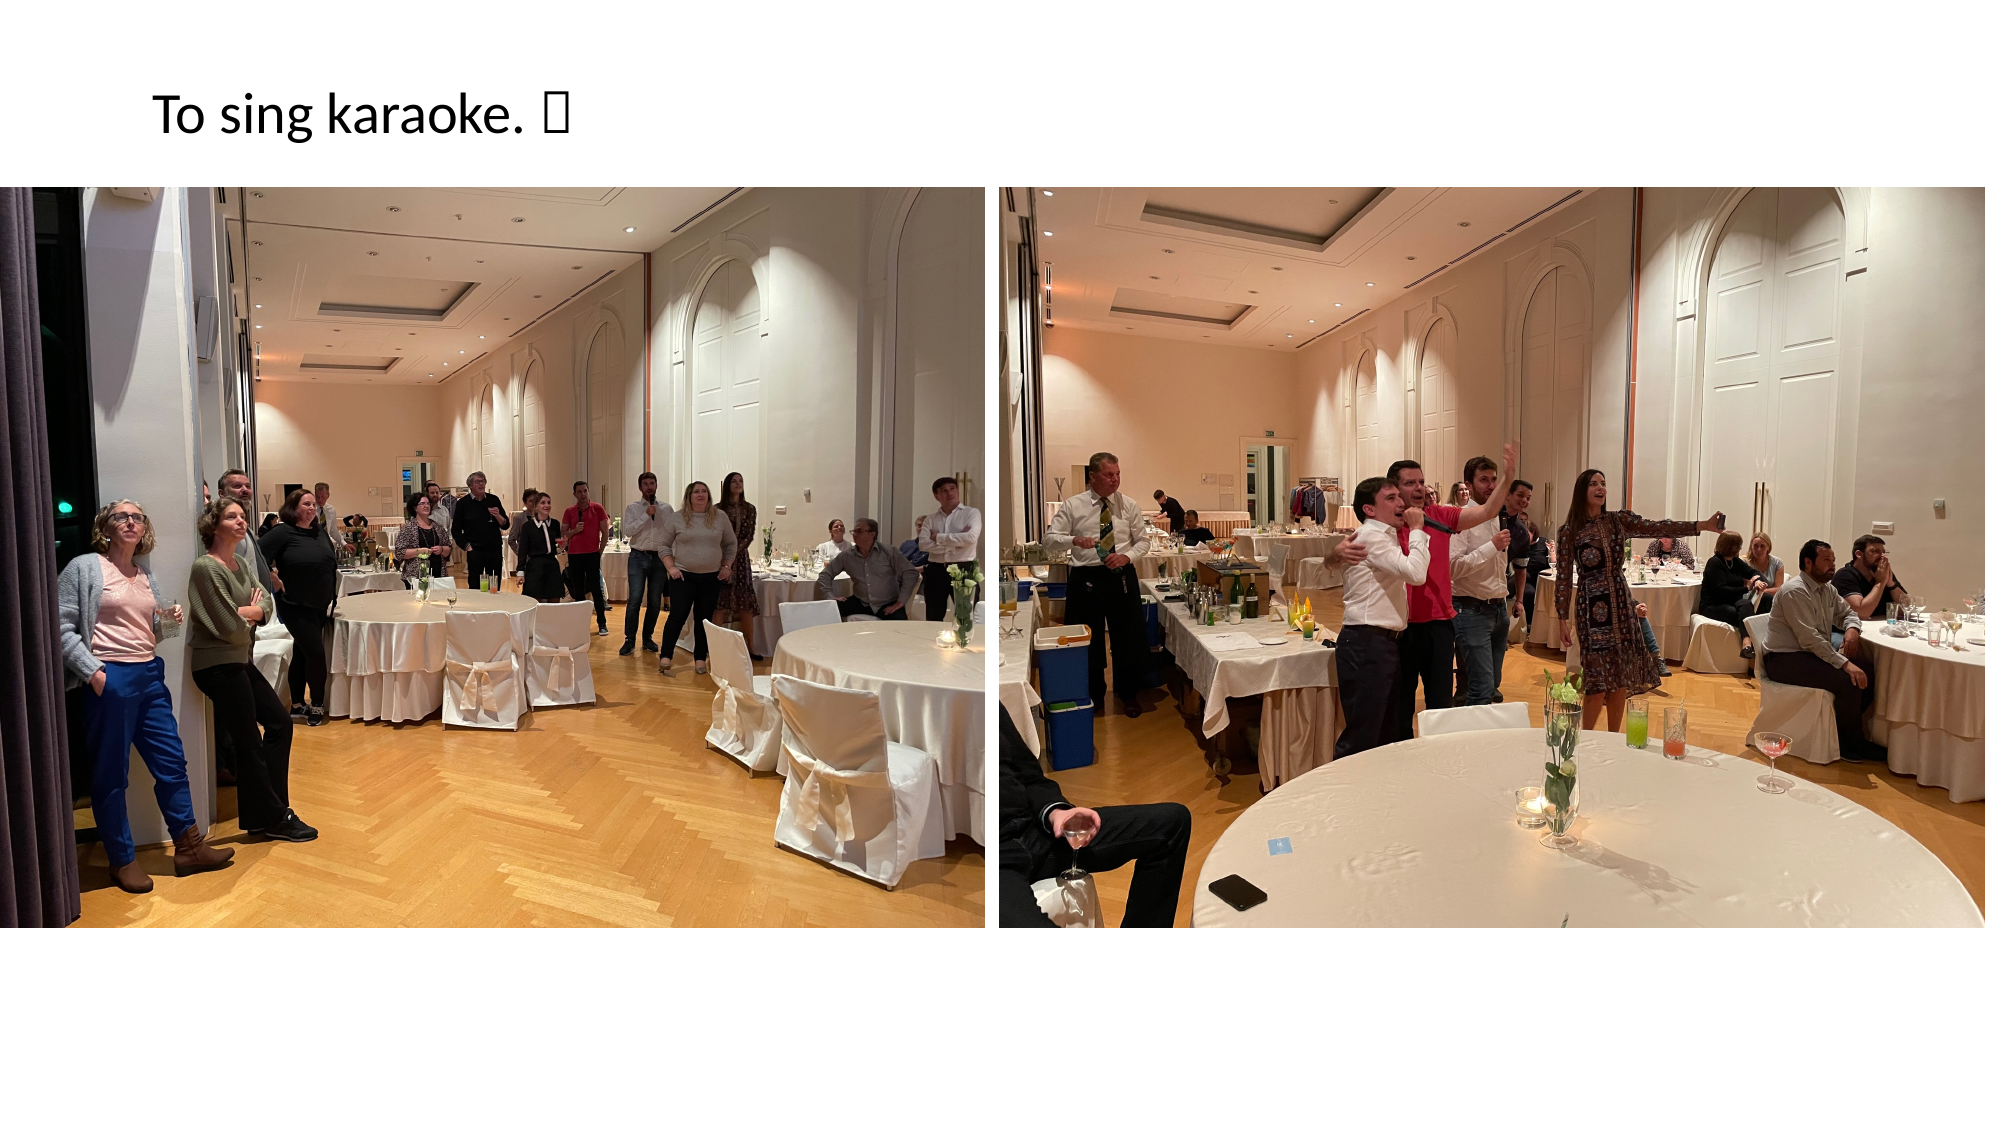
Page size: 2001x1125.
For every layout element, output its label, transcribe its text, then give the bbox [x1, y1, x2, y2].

list To sing karaoke.  [137, 76, 1863, 790]
picture [999, 187, 1985, 929]
picture [0, 187, 985, 929]
